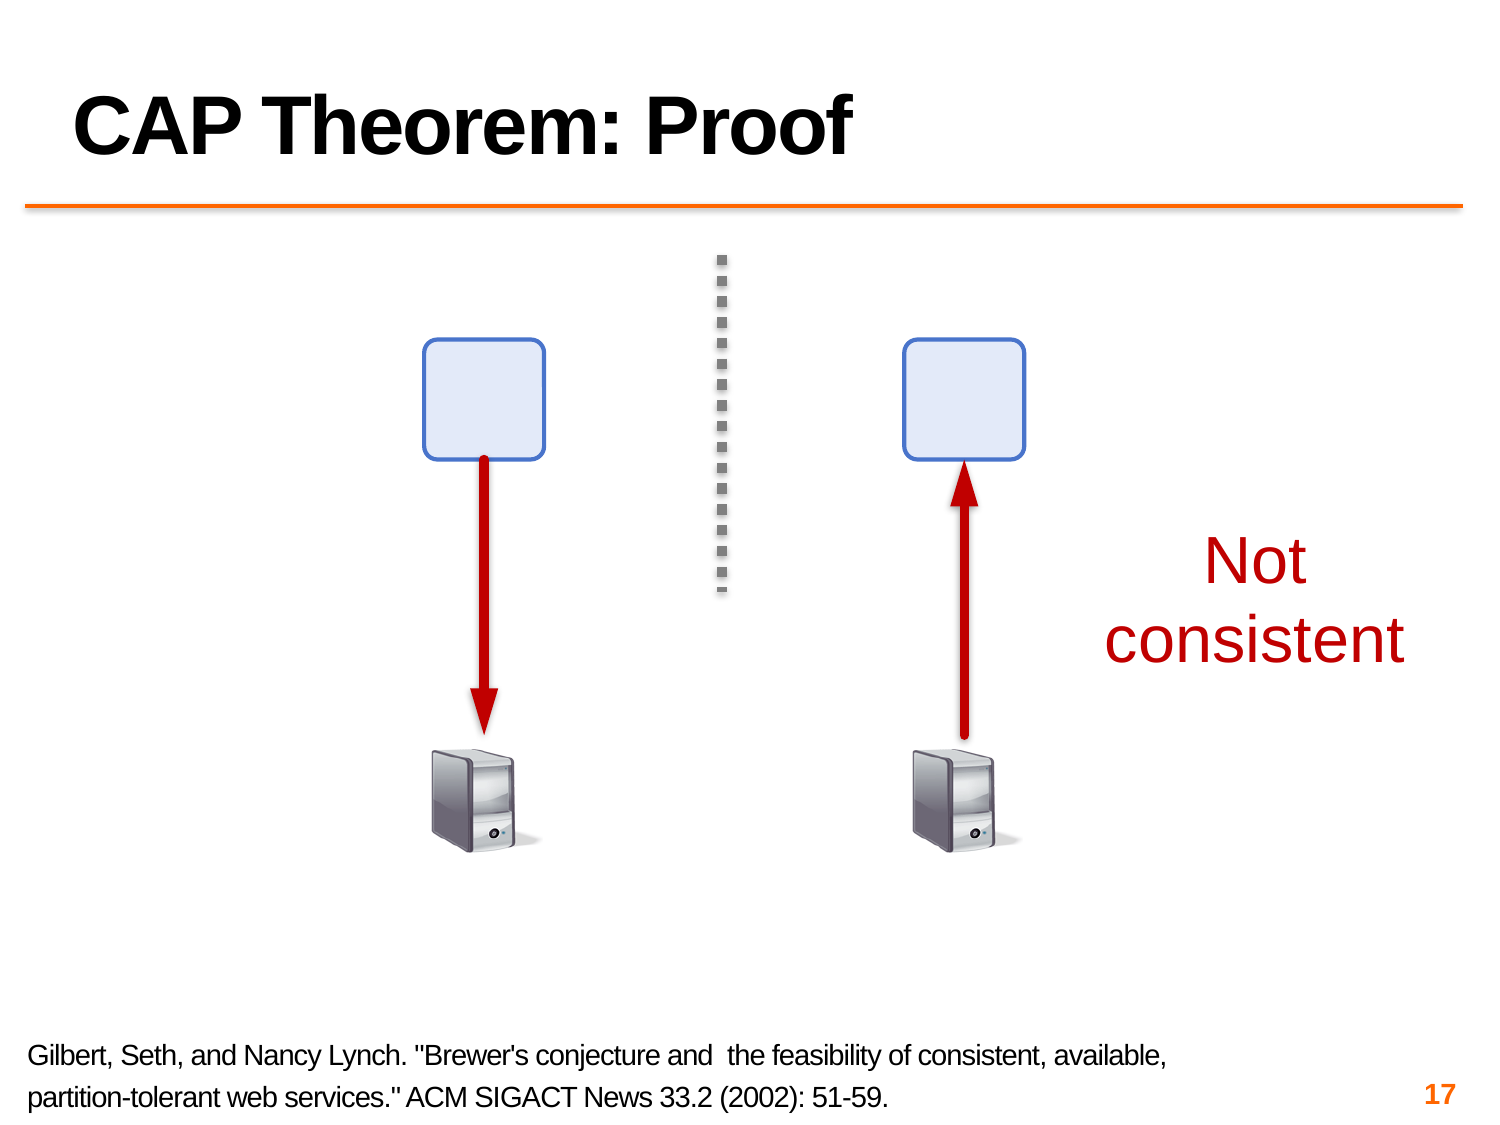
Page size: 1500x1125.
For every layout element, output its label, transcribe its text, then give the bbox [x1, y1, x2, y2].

text_box Not consistent [1089, 508, 1420, 684]
title CAP Theorem: Proof [57, 2, 1463, 178]
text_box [726, 339, 1025, 460]
list Gilbert, Seth, and Nancy Lynch. "Brewer's conjecture and the feasibility of consistent, available, partition-tolerant web services." ACM SIGACT News 33.2 (2002): 51-59. [20, 1023, 1197, 1125]
slide_number 17 [1112, 1074, 1463, 1110]
picture [410, 734, 558, 868]
picture [890, 734, 1038, 868]
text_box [423, 339, 717, 460]
